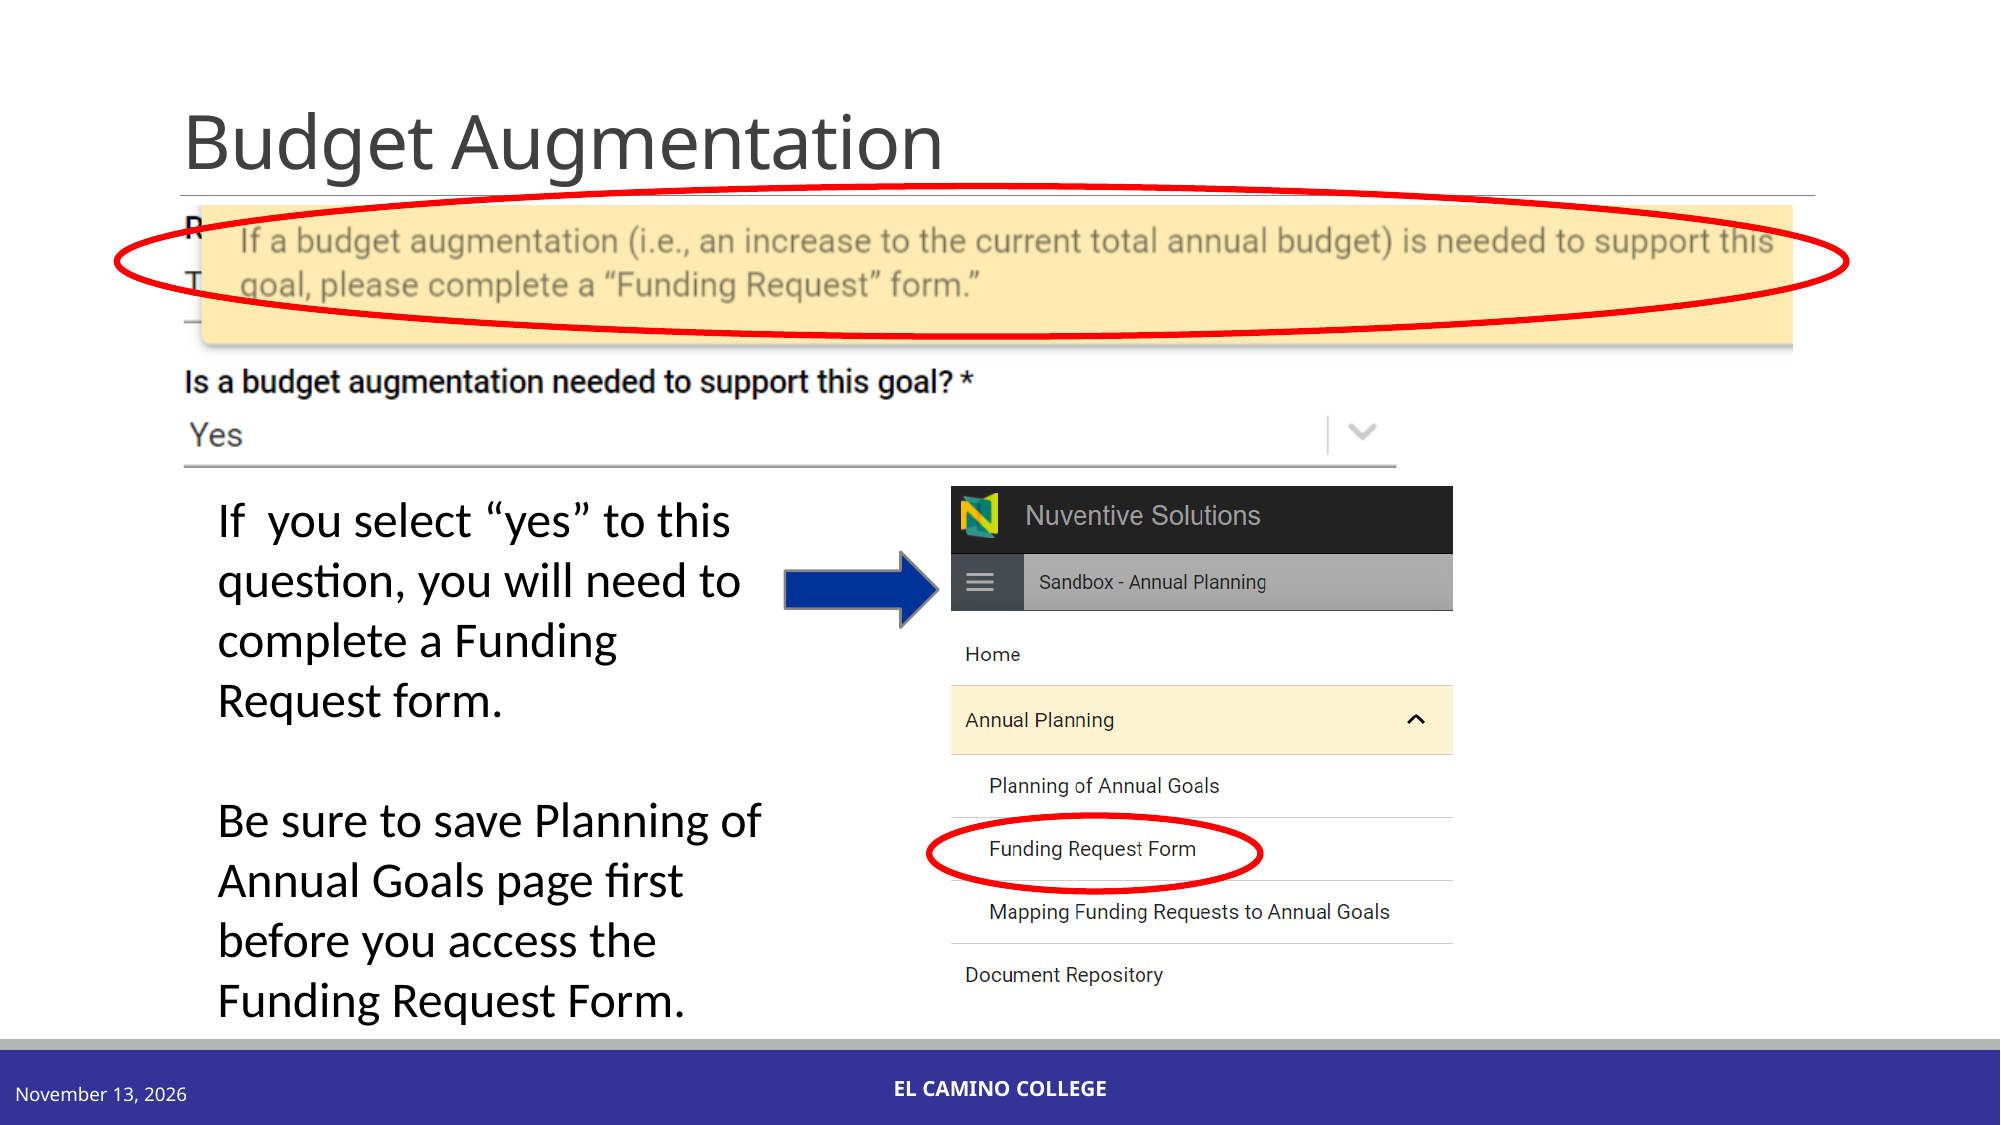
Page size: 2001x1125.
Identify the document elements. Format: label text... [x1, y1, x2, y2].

text_box [1803, 236, 1848, 287]
text_box [444, 184, 1519, 201]
title Budget Augmentation [168, 42, 1818, 193]
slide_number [0, 1065, 406, 1125]
text_box [115, 235, 163, 287]
text_box If you select “yes” to this question, you will need to complete a Funding Request form. Be sure to save Planning of Annual Goals page first before you access the Funding Request Form. [202, 480, 802, 1036]
footer El Camino College [604, 1059, 1396, 1120]
text_box [927, 834, 948, 873]
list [167, 205, 1793, 469]
text_box [783, 550, 940, 629]
picture [950, 485, 1453, 1003]
